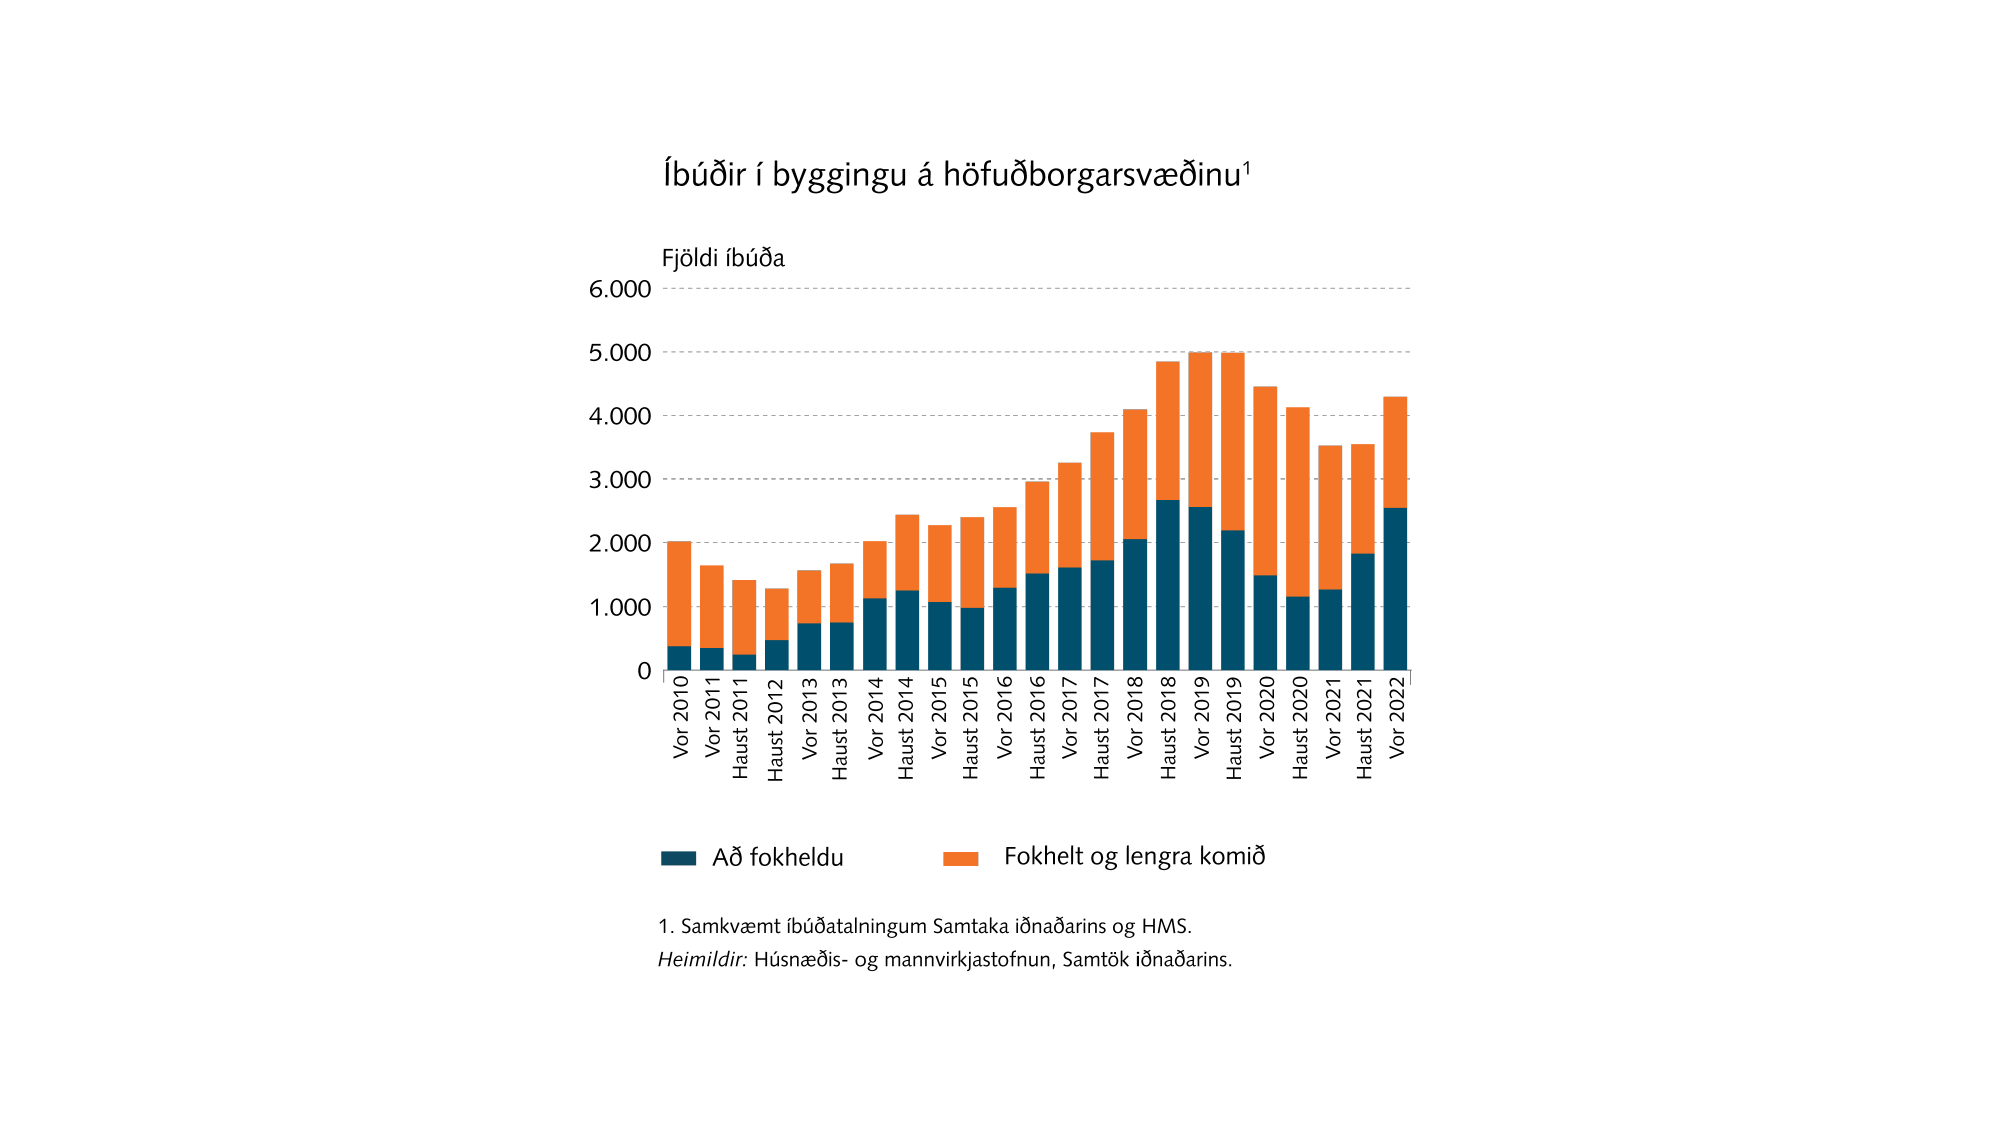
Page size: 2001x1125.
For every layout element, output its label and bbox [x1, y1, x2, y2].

picture [588, 146, 1412, 978]
